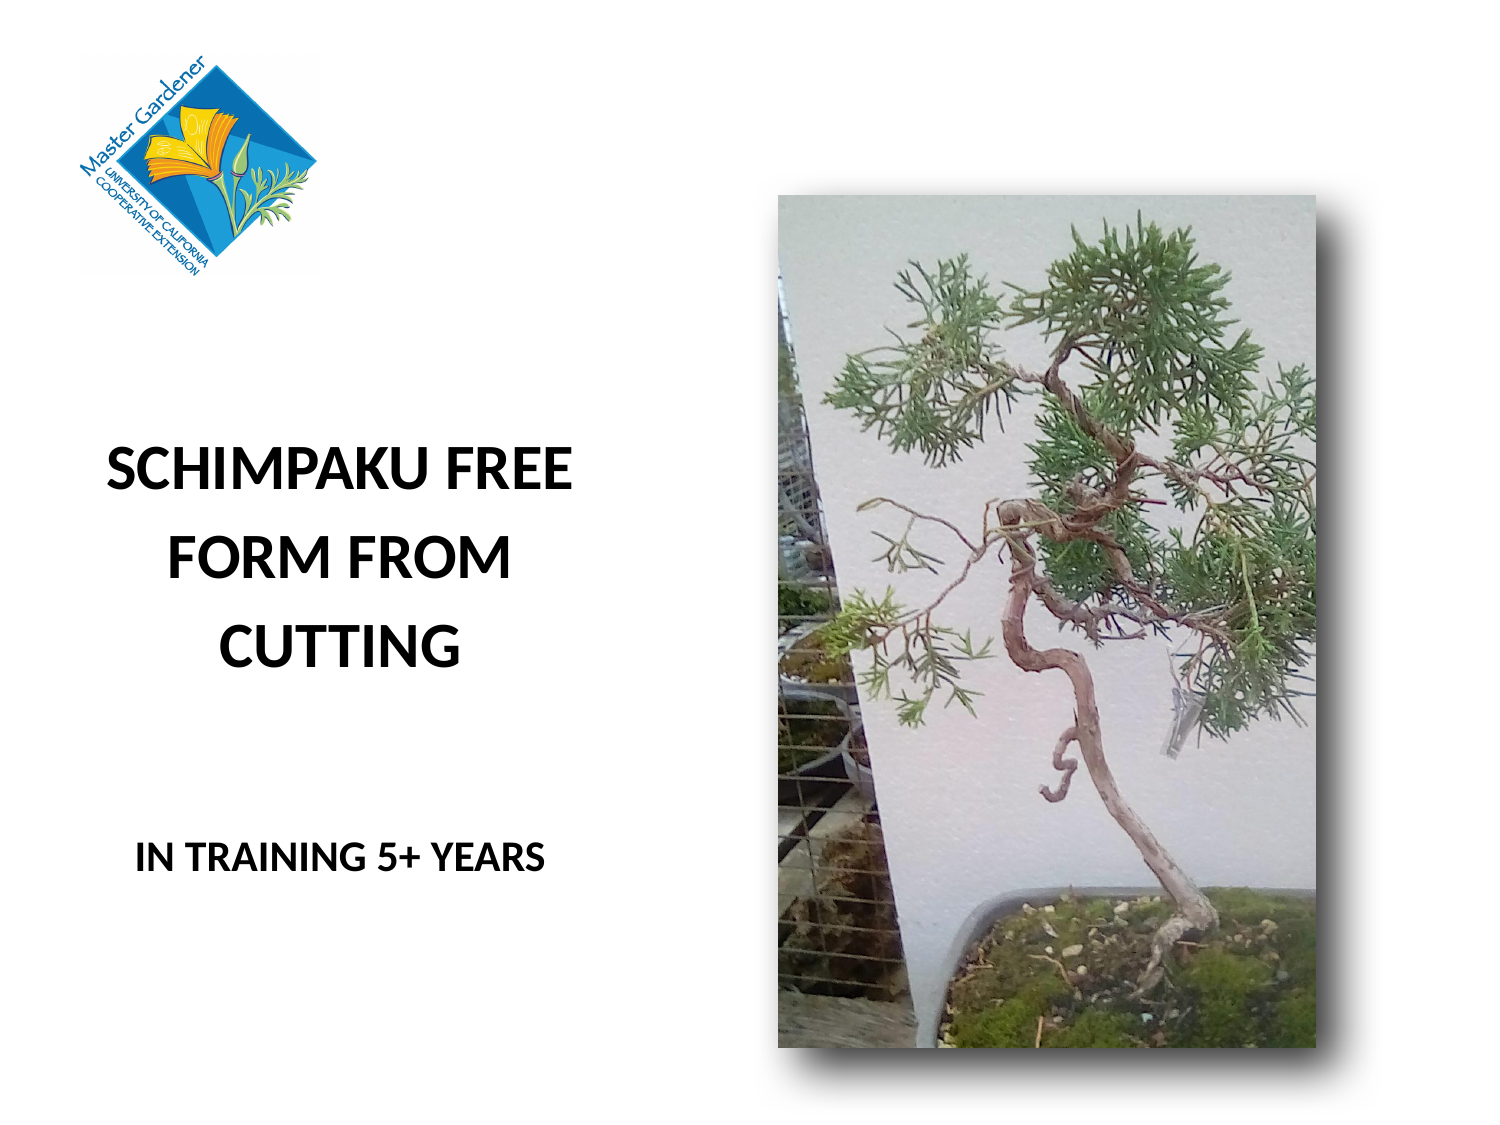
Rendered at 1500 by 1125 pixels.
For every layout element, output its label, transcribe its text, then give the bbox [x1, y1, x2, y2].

subtitle SCHIMPAKU FREE FORM FROM CUTTING IN TRAINING 5+ YEARS [83, 326, 598, 1006]
picture [78, 53, 320, 277]
picture [777, 195, 1317, 1048]
